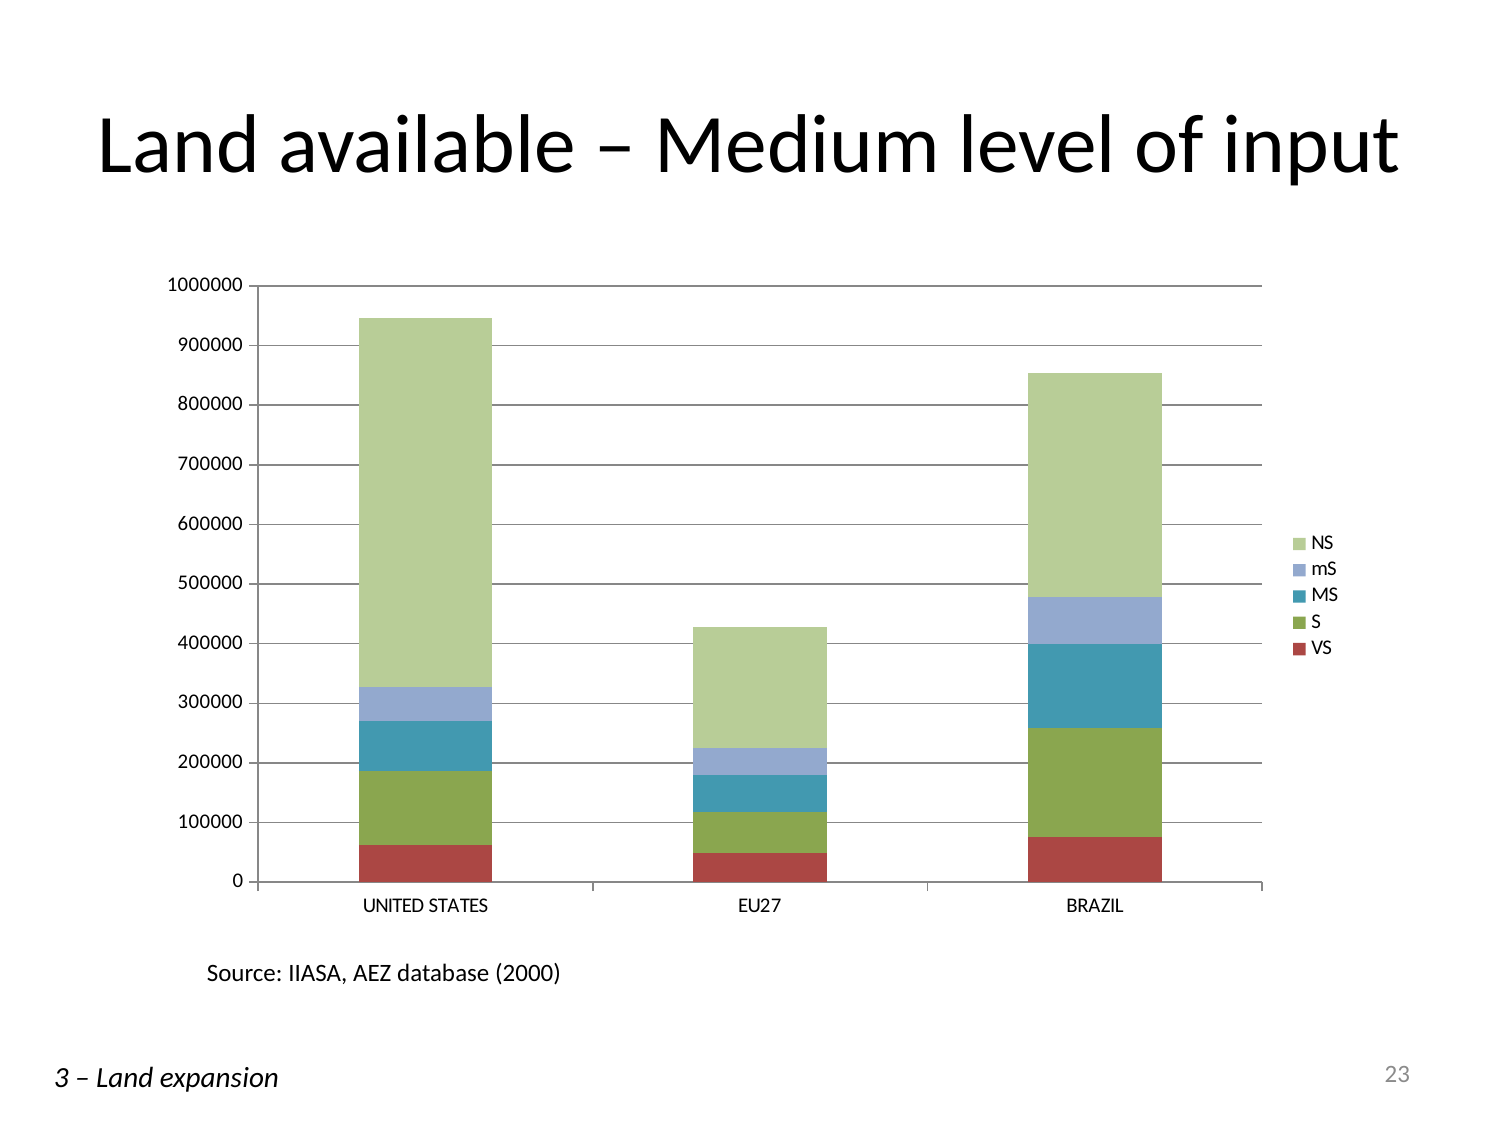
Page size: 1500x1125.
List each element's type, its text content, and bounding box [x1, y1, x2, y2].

text_box Source: IIASA, AEZ database (2000) [192, 949, 577, 994]
slide_number 23 [1074, 1042, 1425, 1103]
title Land available – Medium level of input [75, 45, 1425, 233]
text_box 3 – Land expansion [39, 1051, 295, 1101]
chart [142, 262, 1358, 931]
